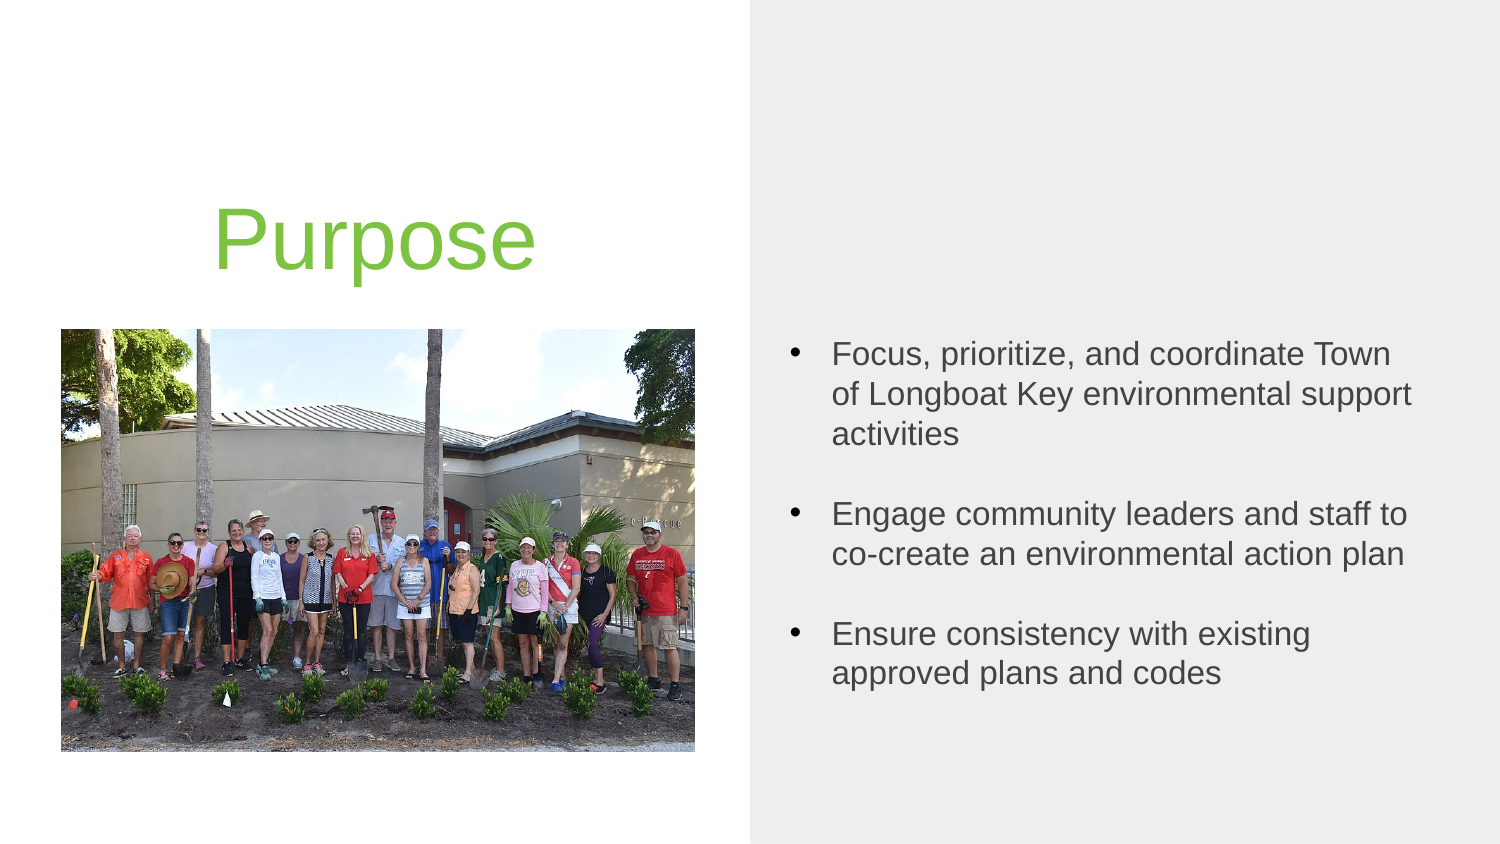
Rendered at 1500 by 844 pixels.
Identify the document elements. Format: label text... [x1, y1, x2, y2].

text_box Purpose [43, 59, 708, 303]
picture [61, 329, 695, 752]
text_box Focus, prioritize, and coordinate Town of Longboat Key environmental support activities Engage community leaders and staff to co-create an environmental action plan Ensure consistency with existing approved plans and codes [774, 324, 1439, 717]
